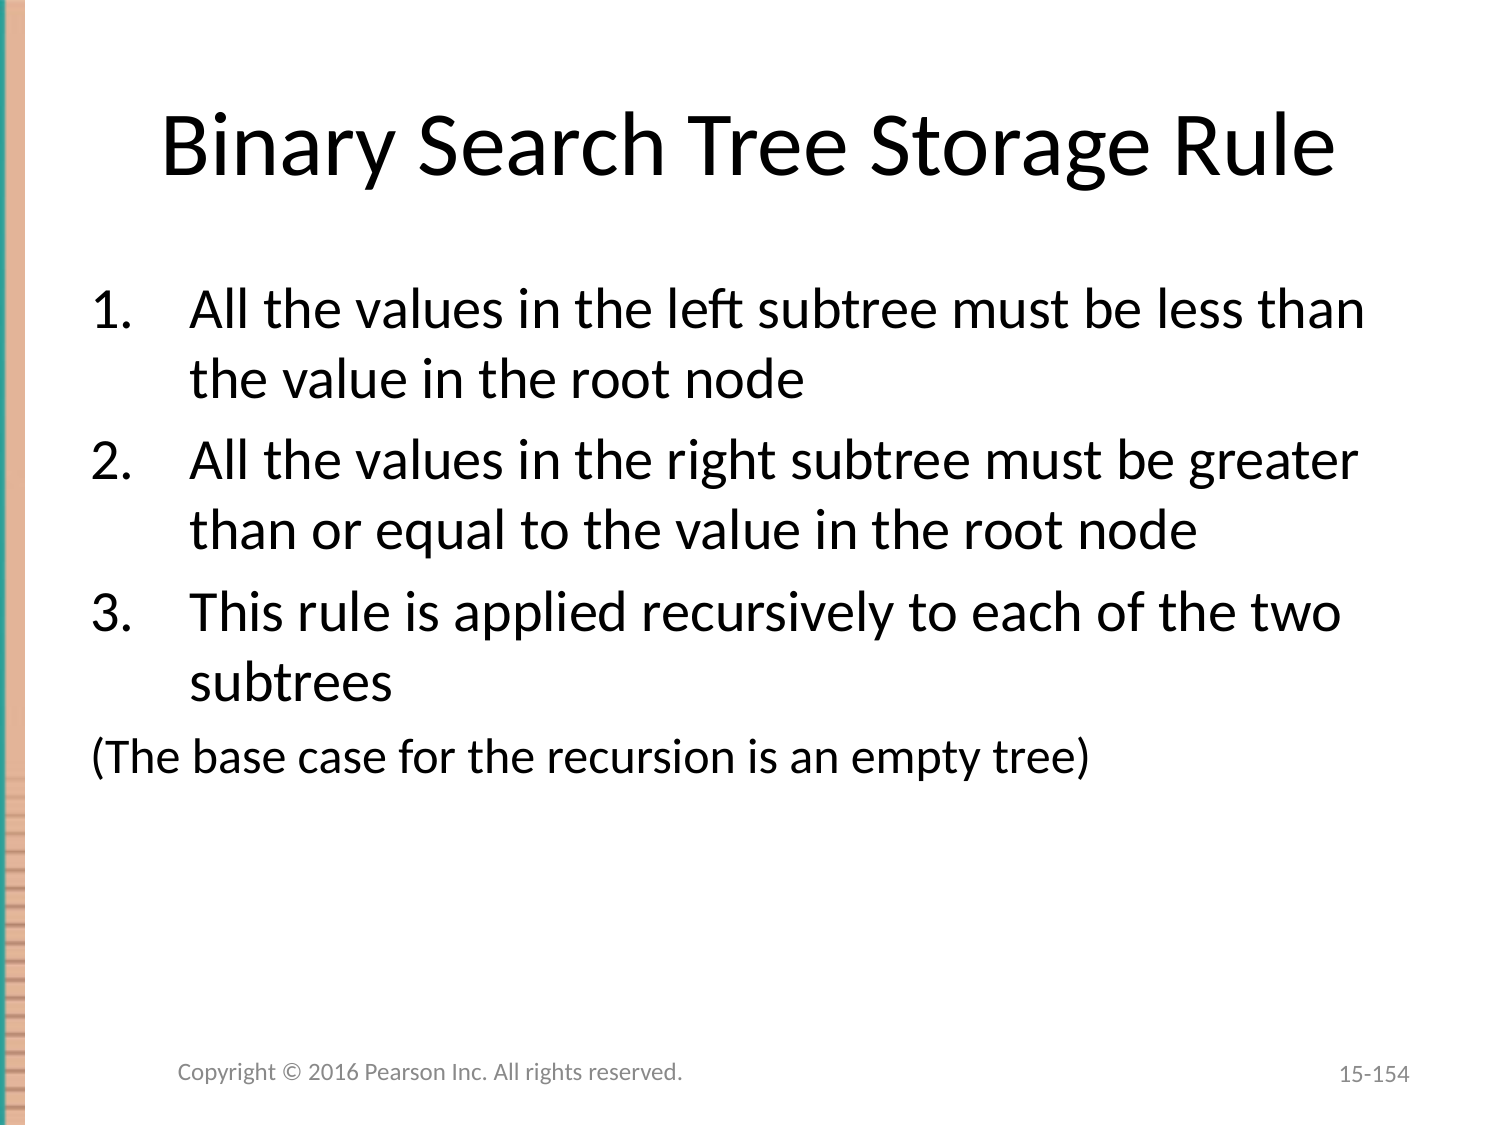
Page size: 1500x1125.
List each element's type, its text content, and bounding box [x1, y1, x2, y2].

list All the values in the left subtree must be less than the value in the root node All the values in the right subtree must be greater than or equal to the value in the root node This rule is applied recursively to each of the two subtrees (The base case for the recursion is an empty tree) [75, 262, 1425, 1005]
title Binary Search Tree Storage Rule [75, 45, 1425, 233]
picture [0, 0, 25, 1125]
footer Copyright © 2016 Pearson Inc. All rights reserved. [75, 1040, 788, 1100]
slide_number 15-154 [1074, 1042, 1425, 1103]
